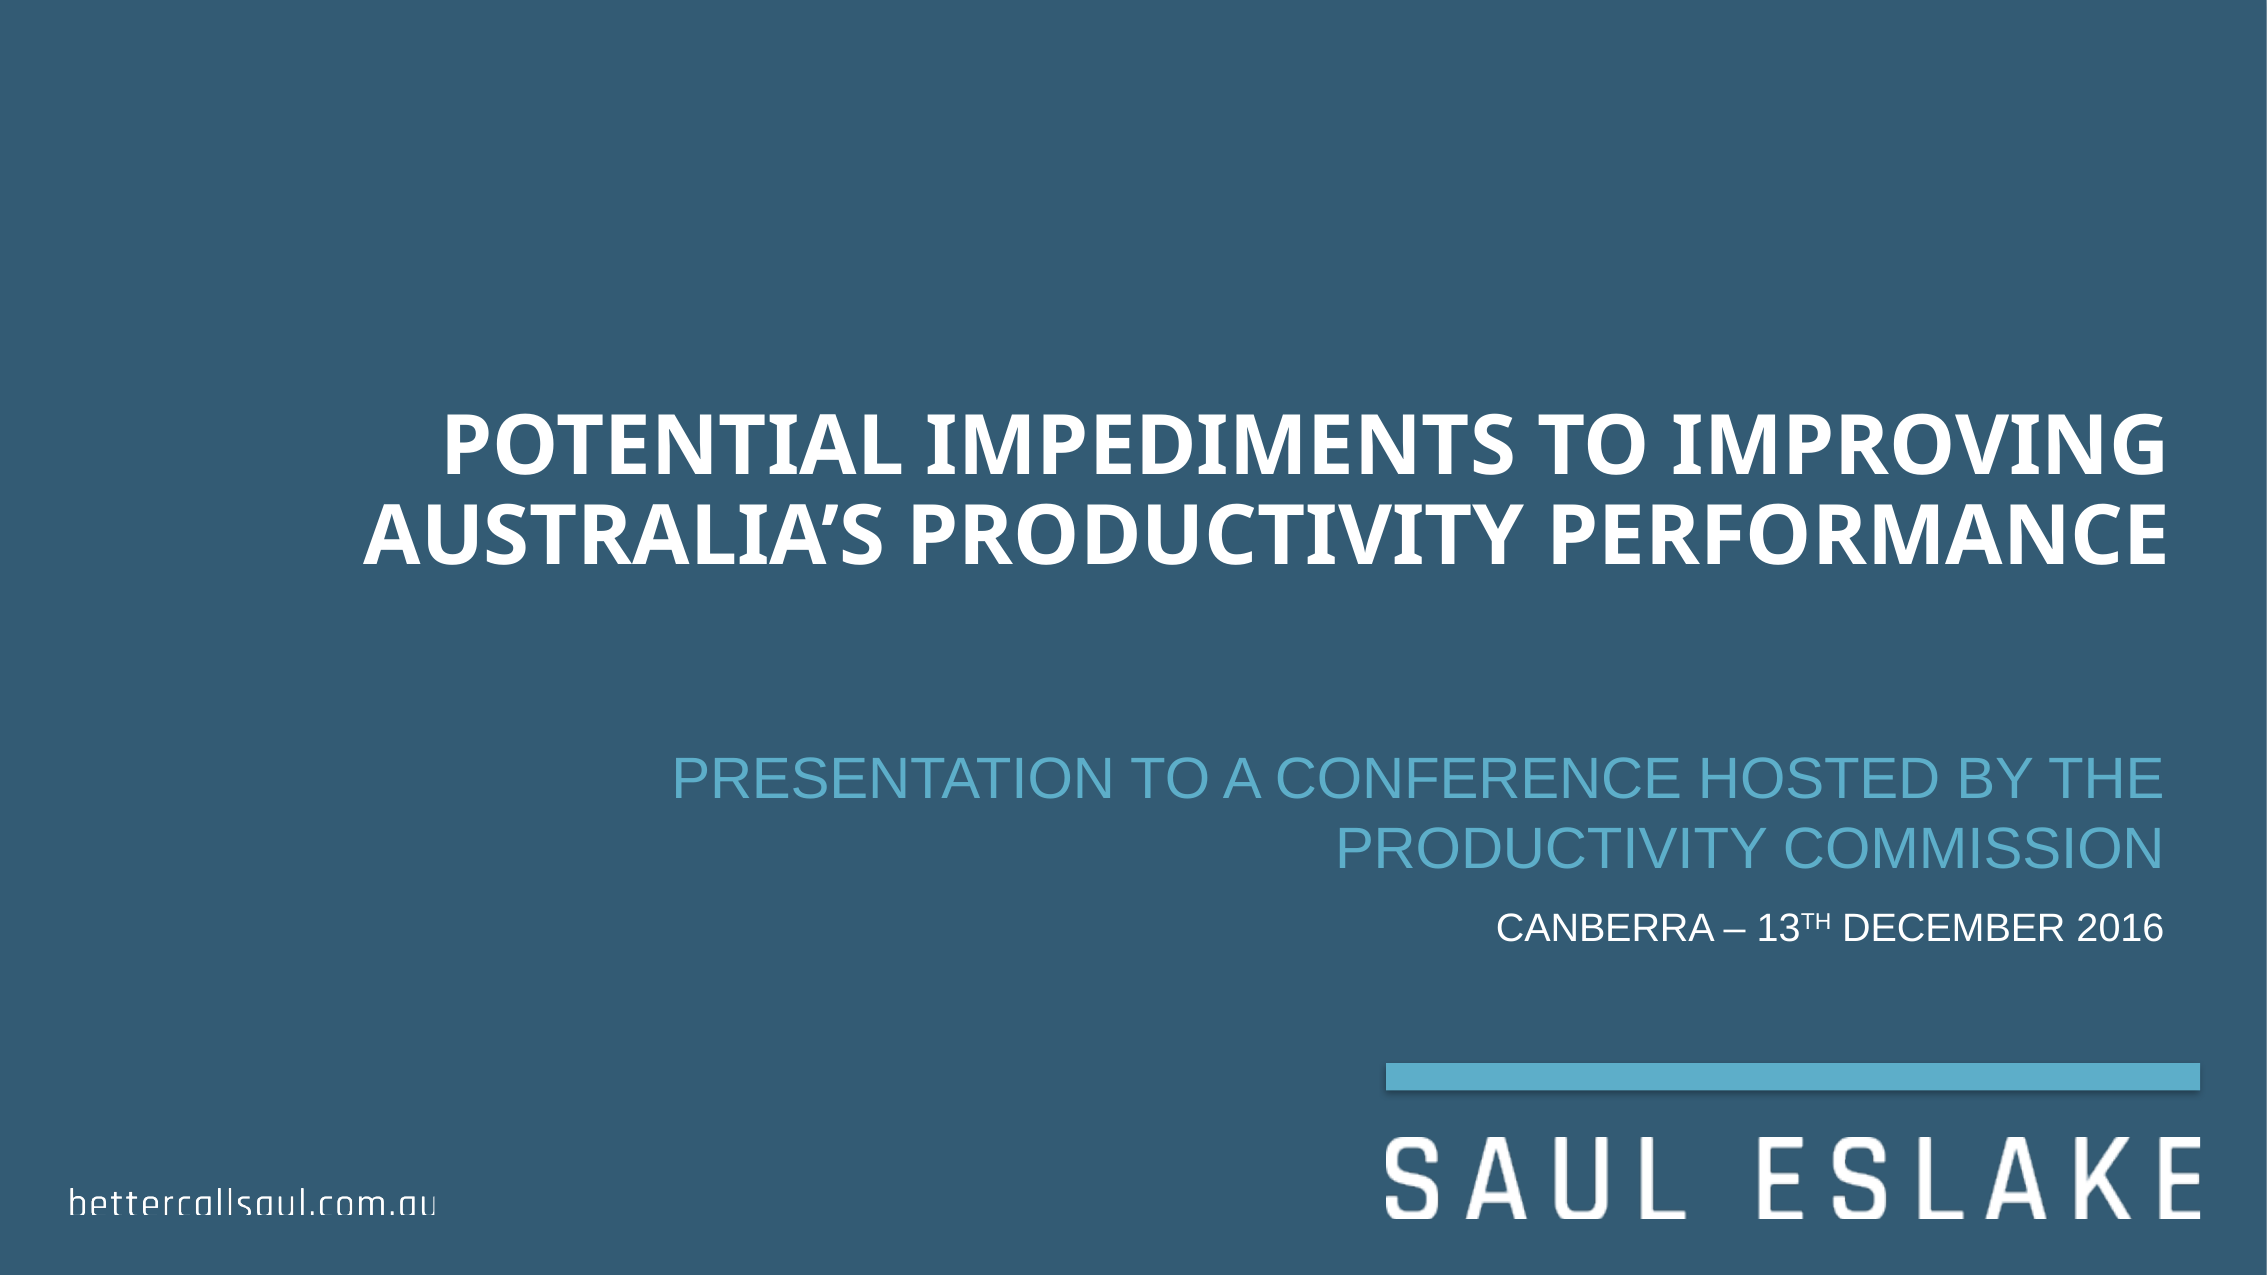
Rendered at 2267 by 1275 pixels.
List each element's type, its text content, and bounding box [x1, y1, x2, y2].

subtitle PRESENTATION TO A CONFERENCE HOSTED BY THE PRODUCTIVITY COMMISSION CANBERRA – 13TH DECEMBER 2016 [106, 732, 2180, 987]
title POTENTIAL IMPEDIMENTS TO IMPROVING AUSTRALIA’S PRODUCTIVITY PERFORMANCE [148, 207, 2187, 778]
